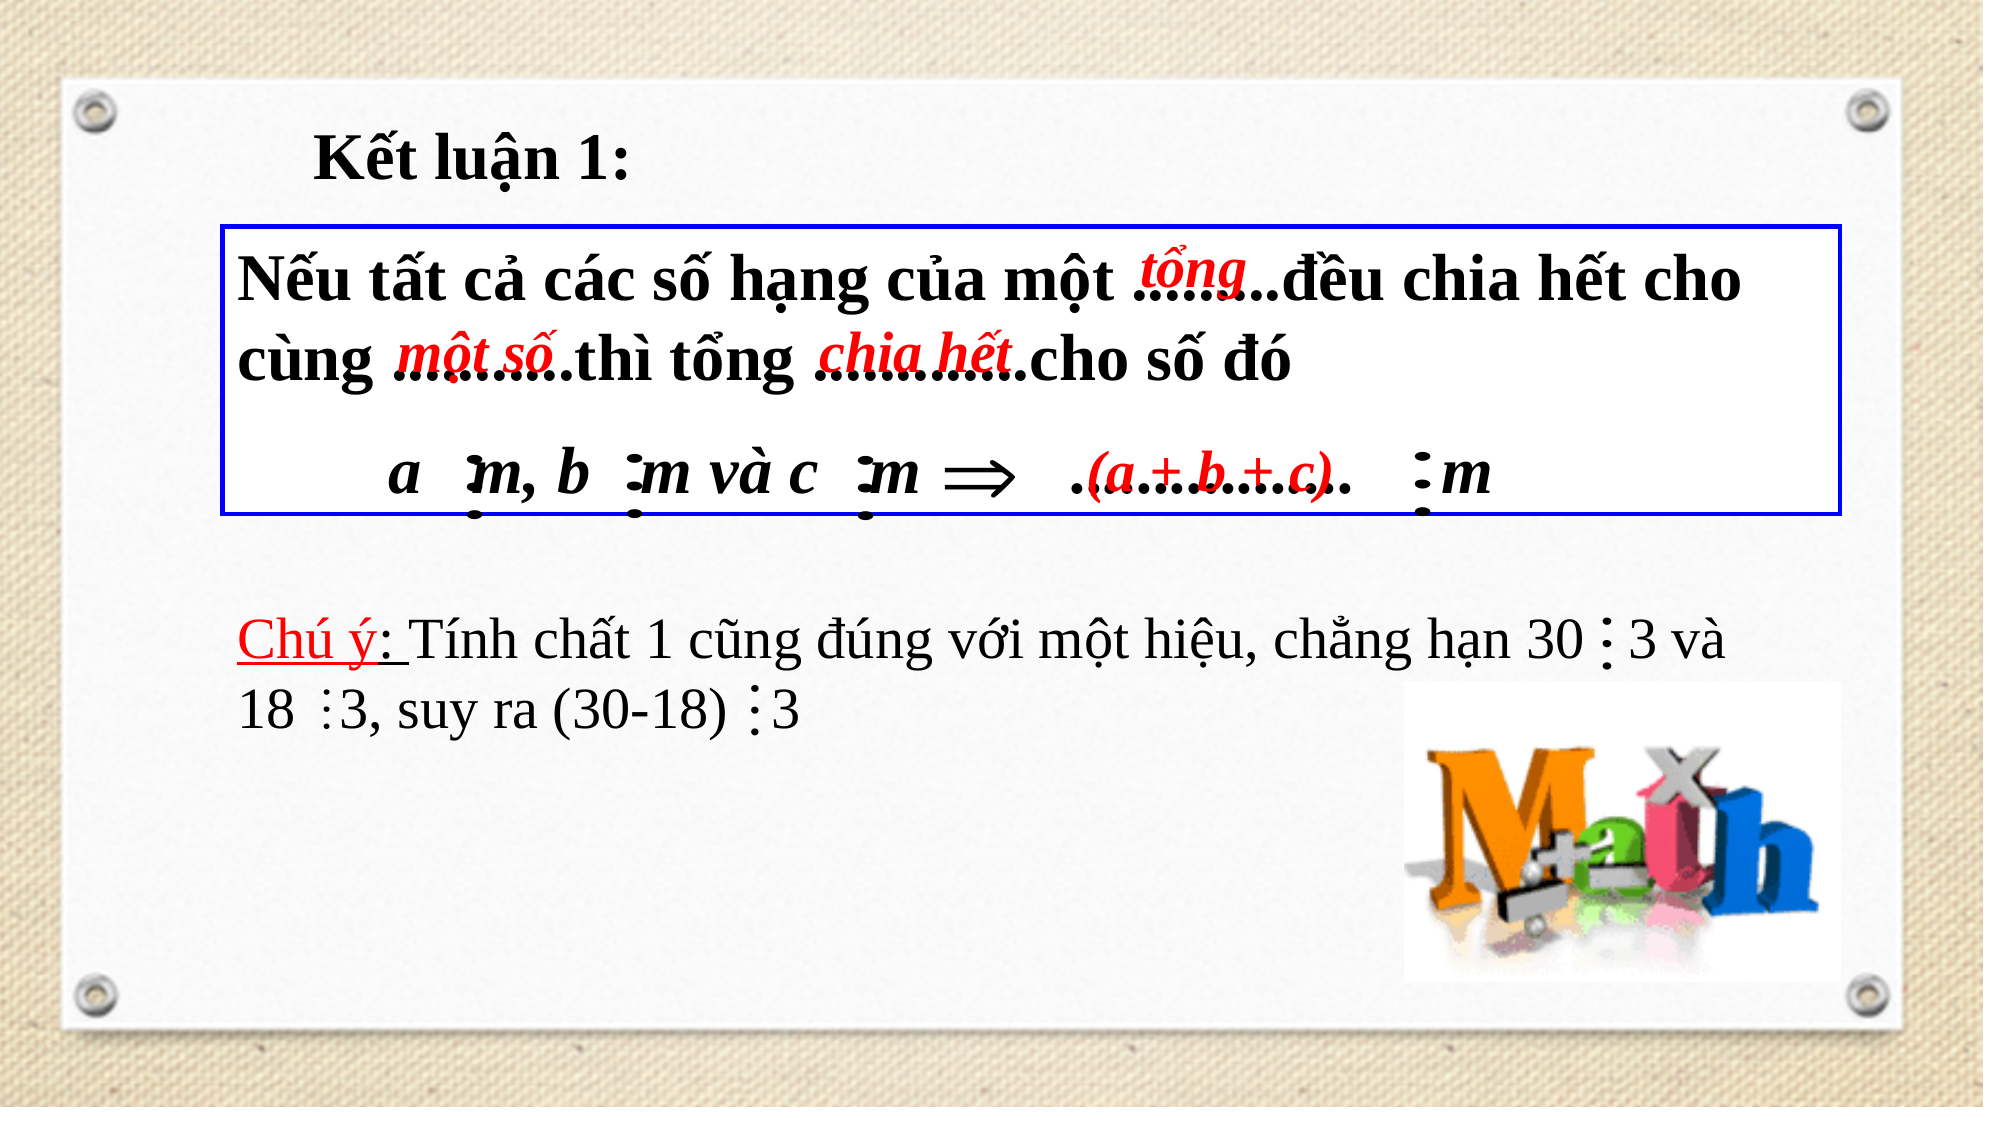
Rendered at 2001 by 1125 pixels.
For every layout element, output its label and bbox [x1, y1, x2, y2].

text_box [1377, 425, 1449, 523]
picture [1404, 681, 1841, 982]
text_box [1582, 596, 1623, 675]
text_box [429, 428, 501, 526]
list [0, 0, 1983, 1107]
text_box [589, 427, 661, 525]
text_box [733, 664, 768, 741]
text_box [309, 672, 337, 733]
text_box [820, 429, 893, 527]
text_box [927, 435, 1055, 531]
